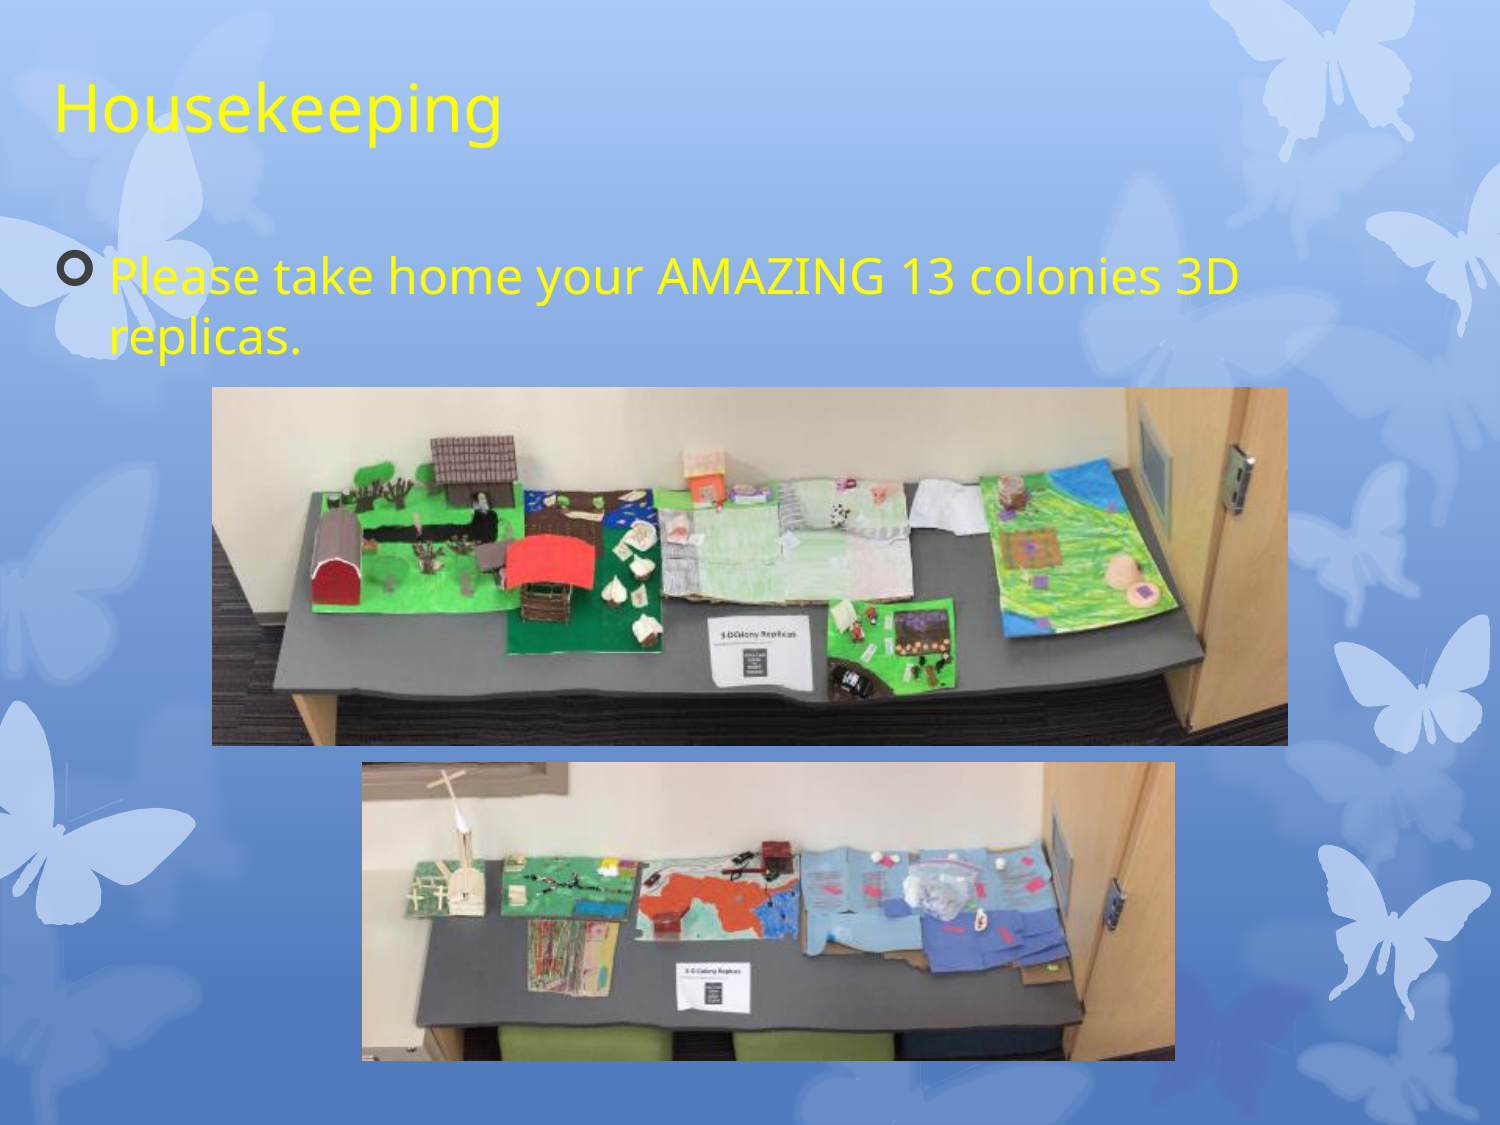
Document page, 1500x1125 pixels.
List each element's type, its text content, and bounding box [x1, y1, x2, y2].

picture [211, 386, 1288, 747]
title Housekeeping [37, 12, 1500, 200]
list Please take home your AMAZING 13 colonies 3D replicas. [37, 237, 1438, 1075]
picture [361, 761, 1176, 1061]
